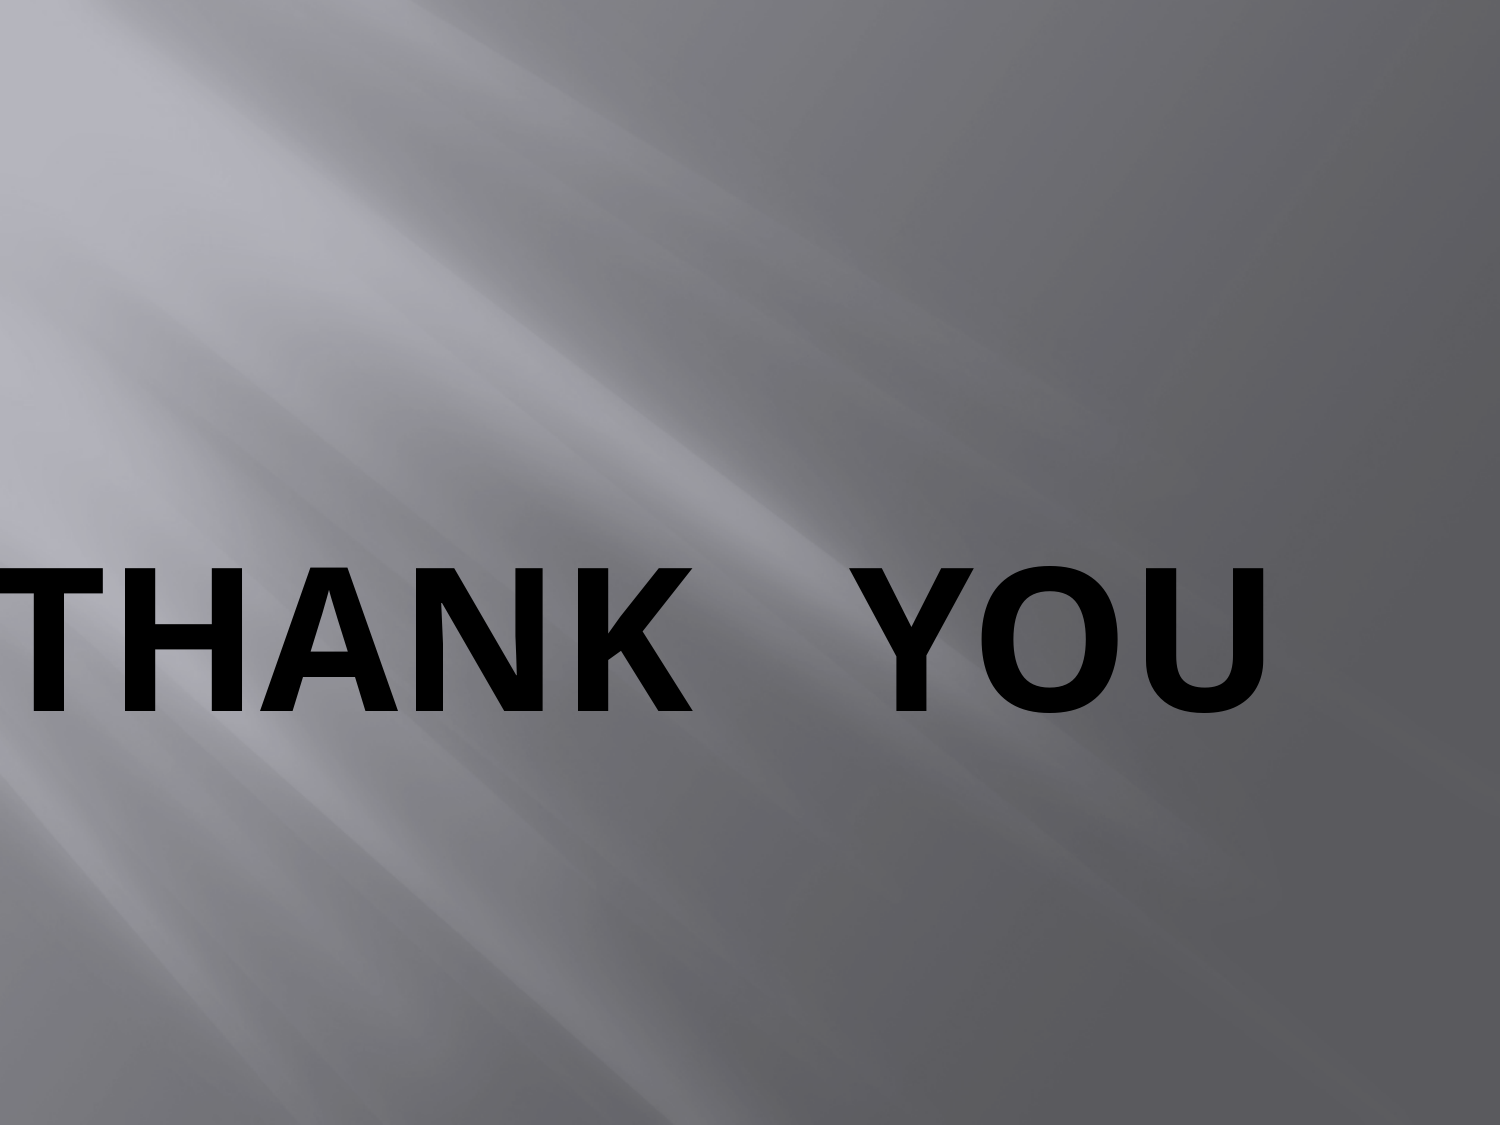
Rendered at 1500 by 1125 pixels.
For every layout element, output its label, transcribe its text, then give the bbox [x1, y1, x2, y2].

text_box THANK YOU [0, 503, 1500, 759]
